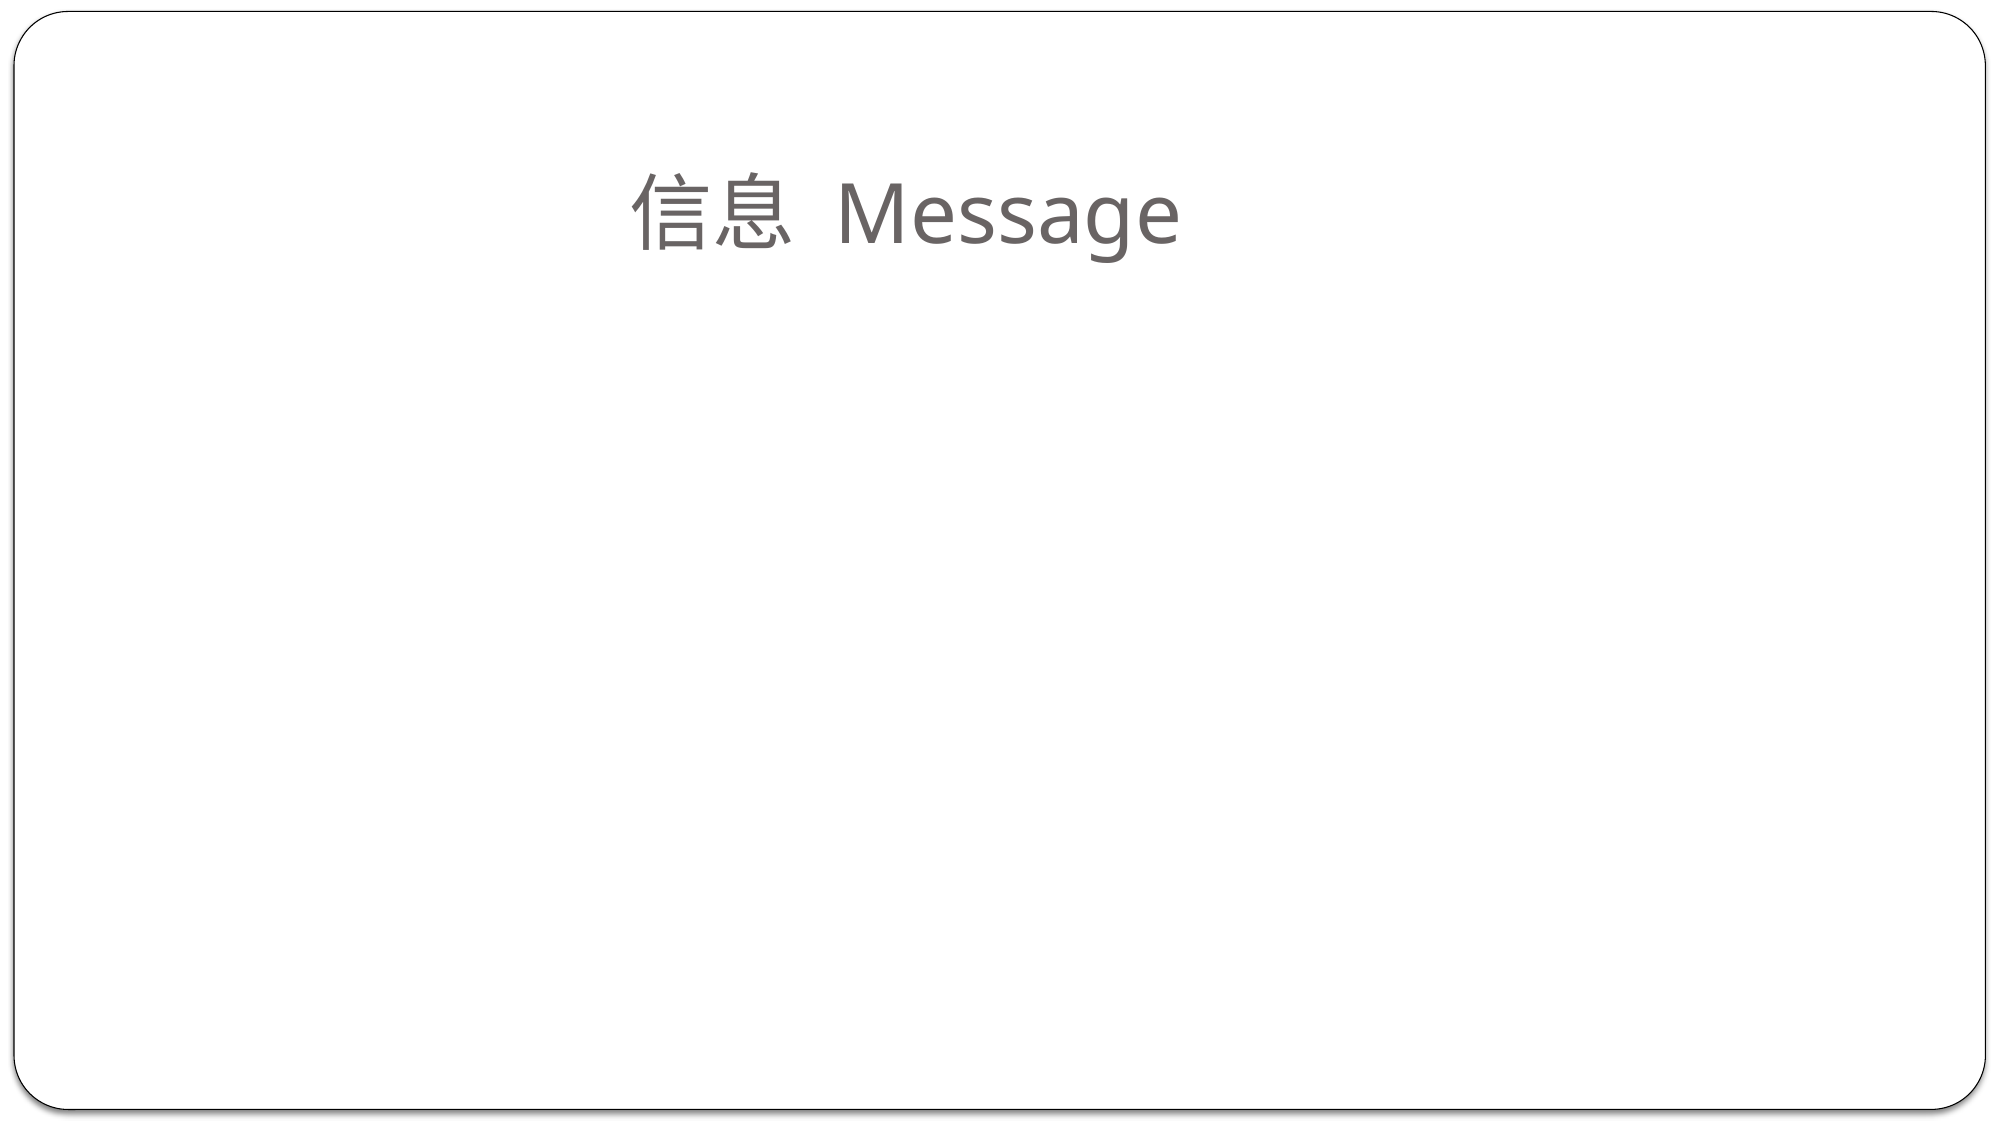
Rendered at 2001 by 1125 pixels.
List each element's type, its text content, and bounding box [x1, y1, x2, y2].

text_box 信息 Message [137, 45, 1675, 375]
